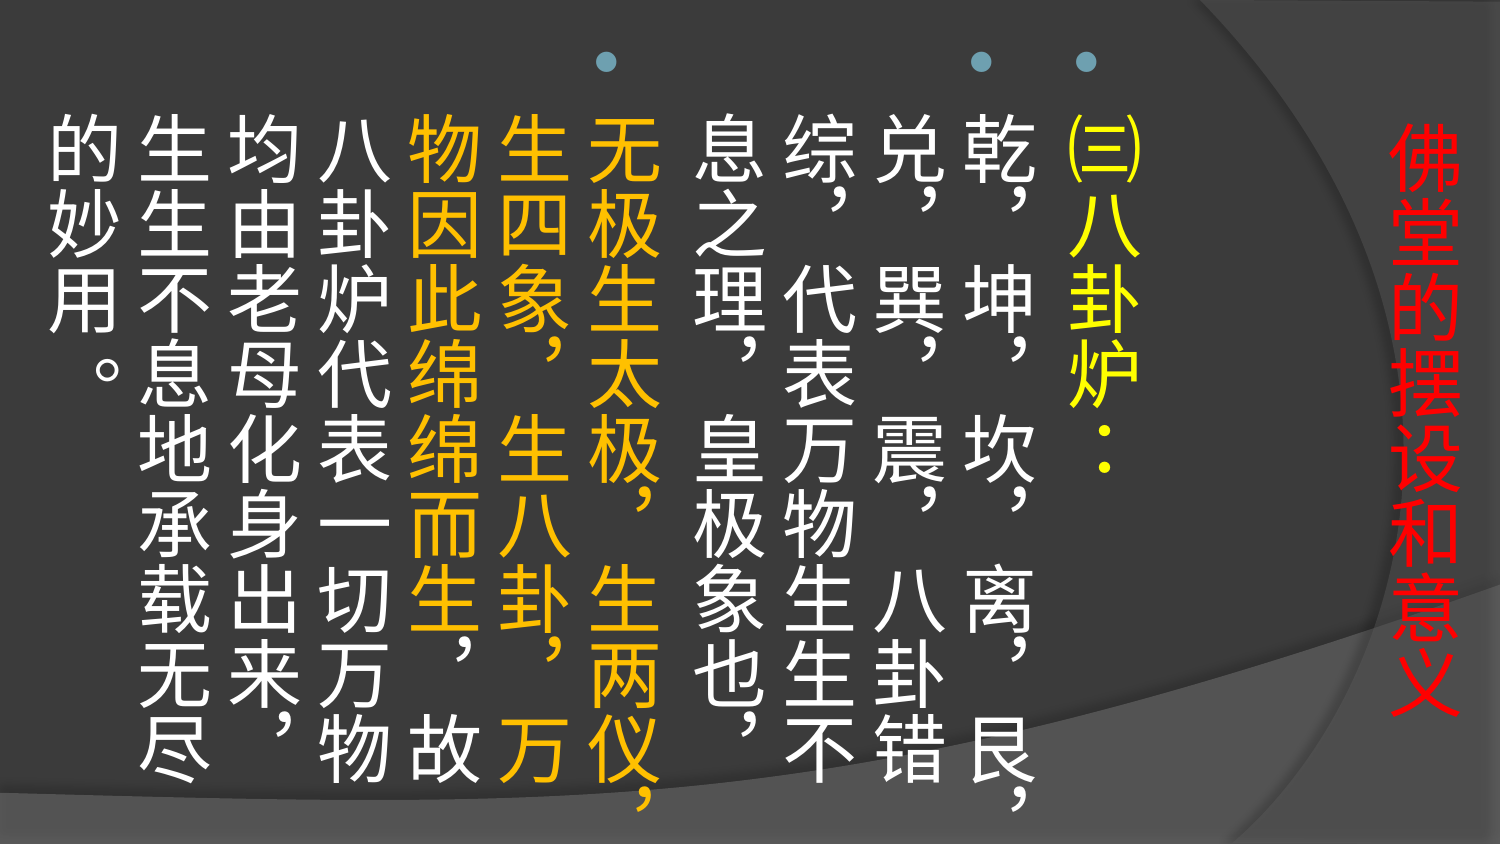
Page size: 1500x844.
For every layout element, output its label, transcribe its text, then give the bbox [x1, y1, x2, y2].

list ㈢八卦炉： 乾，坤，坎，离，艮，兑，巽，震，八卦错综，代表万物生生不息之理，皇极象也， 无极生太极，生两仪，生四象，生八卦，万物因此绵绵而生，故八卦炉代表一切万物均由老母化身出来，生生不息地承载无尽的妙用 。 [29, 27, 1365, 820]
title 佛堂的摆设和意义 [1364, 21, 1483, 820]
